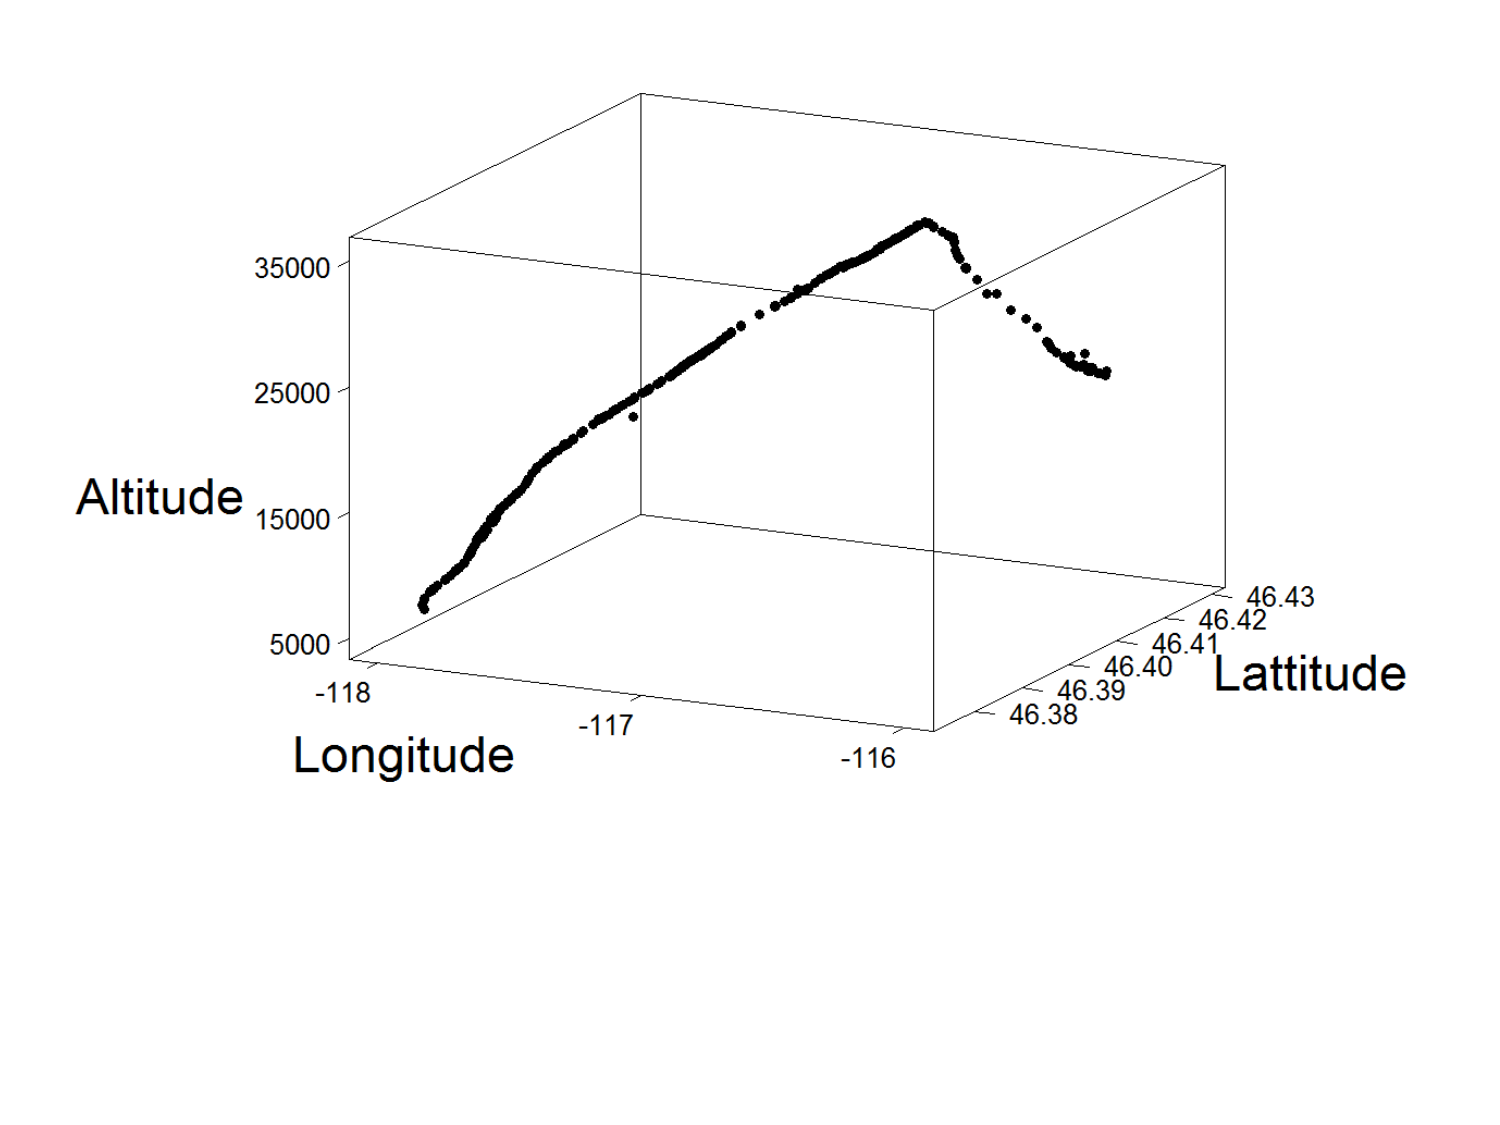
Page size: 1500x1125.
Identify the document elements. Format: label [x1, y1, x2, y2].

picture [49, 49, 1426, 813]
